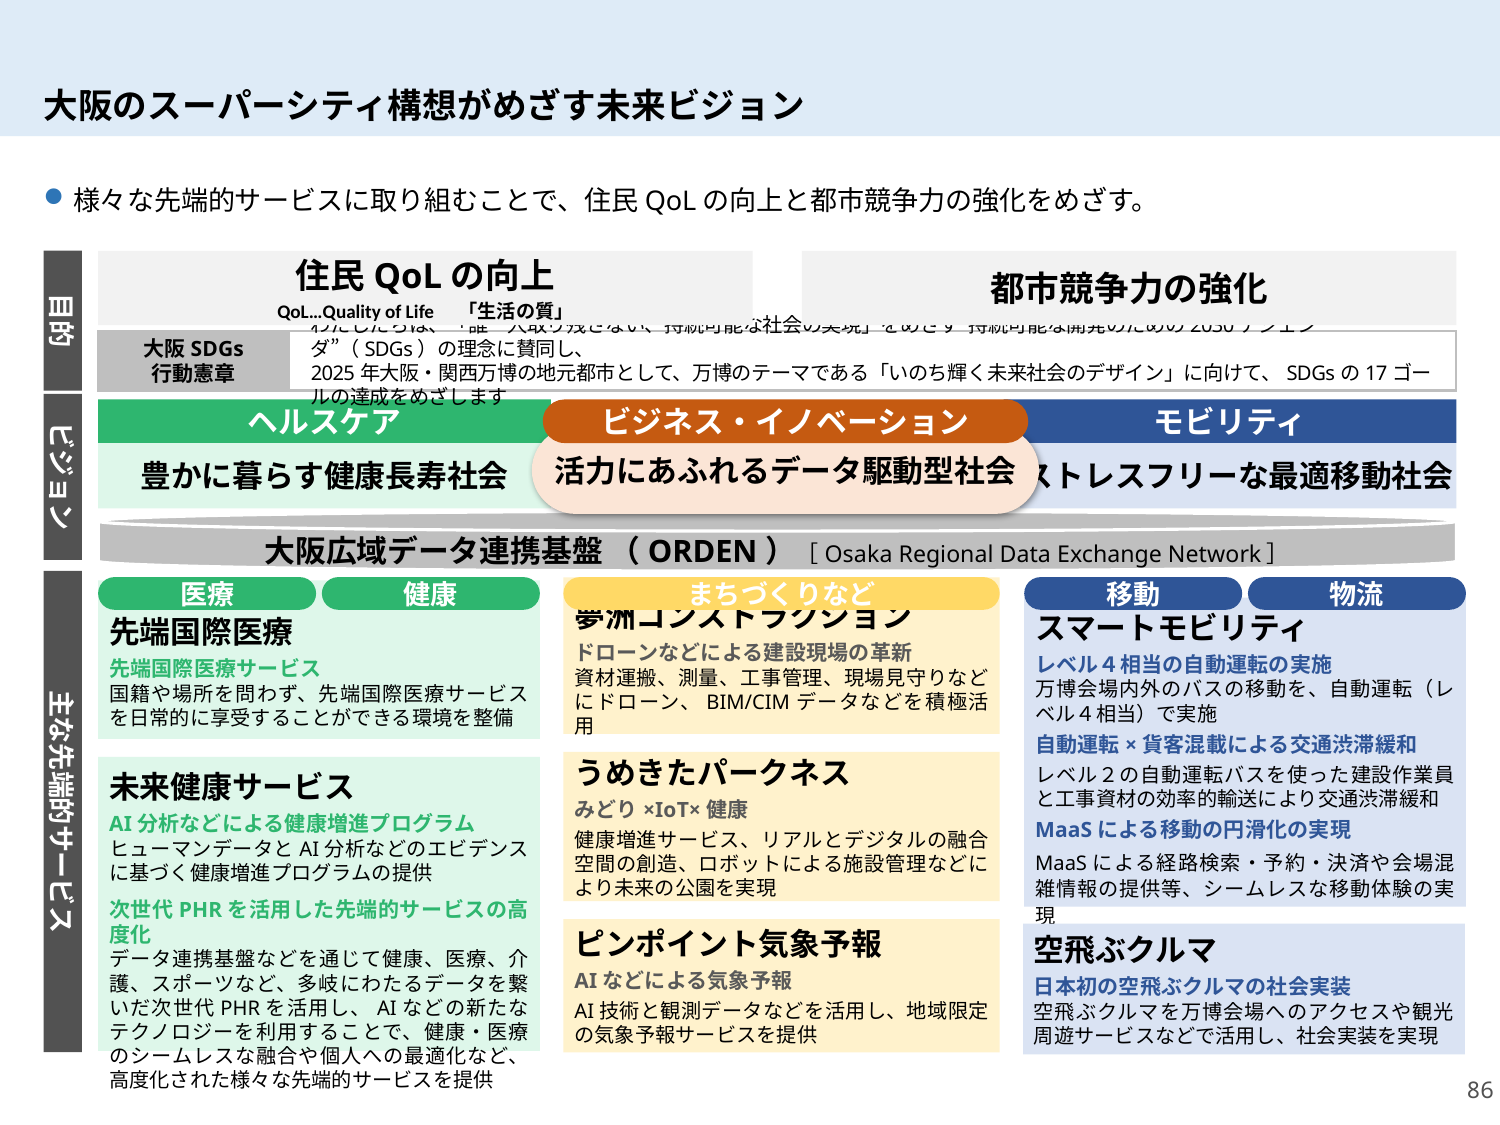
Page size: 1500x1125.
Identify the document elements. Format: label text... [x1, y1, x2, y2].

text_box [43, 570, 83, 1053]
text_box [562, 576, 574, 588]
text_box 空飛ぶクルマ 日本初の空飛ぶクルマの社会実装 空飛ぶクルマを万博会場へのアクセスや観光周遊サービスなどで活用し、社会実装を実現 [1022, 923, 1466, 1055]
text_box スマートモビリティ レベル４相当の自動運転の実施 万博会場内外のバスの移動を、自動運転（レベル４相当）で実施 自動運転×貨客混載による交通渋滞緩和 レベル２の自動運転バスを使った建設作業員と工事資材の効率的輸送により交通渋滞緩和 MaaSによる移動の円滑化の実現 MaaSによる経路検索・予約・決済や会場混雑情報の提供等、シームレスな移動体験の実現 [1023, 597, 1467, 908]
text_box 先端国際医療 先端国際医療サービス 国籍や場所を問わず、先端国際医療サービスを日常的に享受することができる環境を整備 [97, 579, 541, 740]
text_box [562, 751, 1001, 902]
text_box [97, 756, 541, 1052]
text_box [562, 576, 1001, 611]
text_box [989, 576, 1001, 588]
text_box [97, 398, 1458, 573]
text_box 夢洲コンストラクション ドローンなどによる建設現場の革新 資材運搬、測量、工事管理、現場見守りなどにドローン、BIM/CIMデータなどを積極活用 [562, 599, 1001, 735]
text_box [98, 577, 540, 610]
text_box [43, 393, 83, 561]
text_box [43, 250, 83, 392]
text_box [801, 250, 1457, 326]
title 大阪のスーパーシティ構想がめざす未来ビジョン [0, 0, 1500, 137]
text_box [562, 918, 1001, 1053]
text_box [1024, 577, 1467, 610]
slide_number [1166, 1075, 1495, 1104]
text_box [43, 180, 1457, 217]
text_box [98, 330, 1457, 391]
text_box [97, 250, 754, 326]
